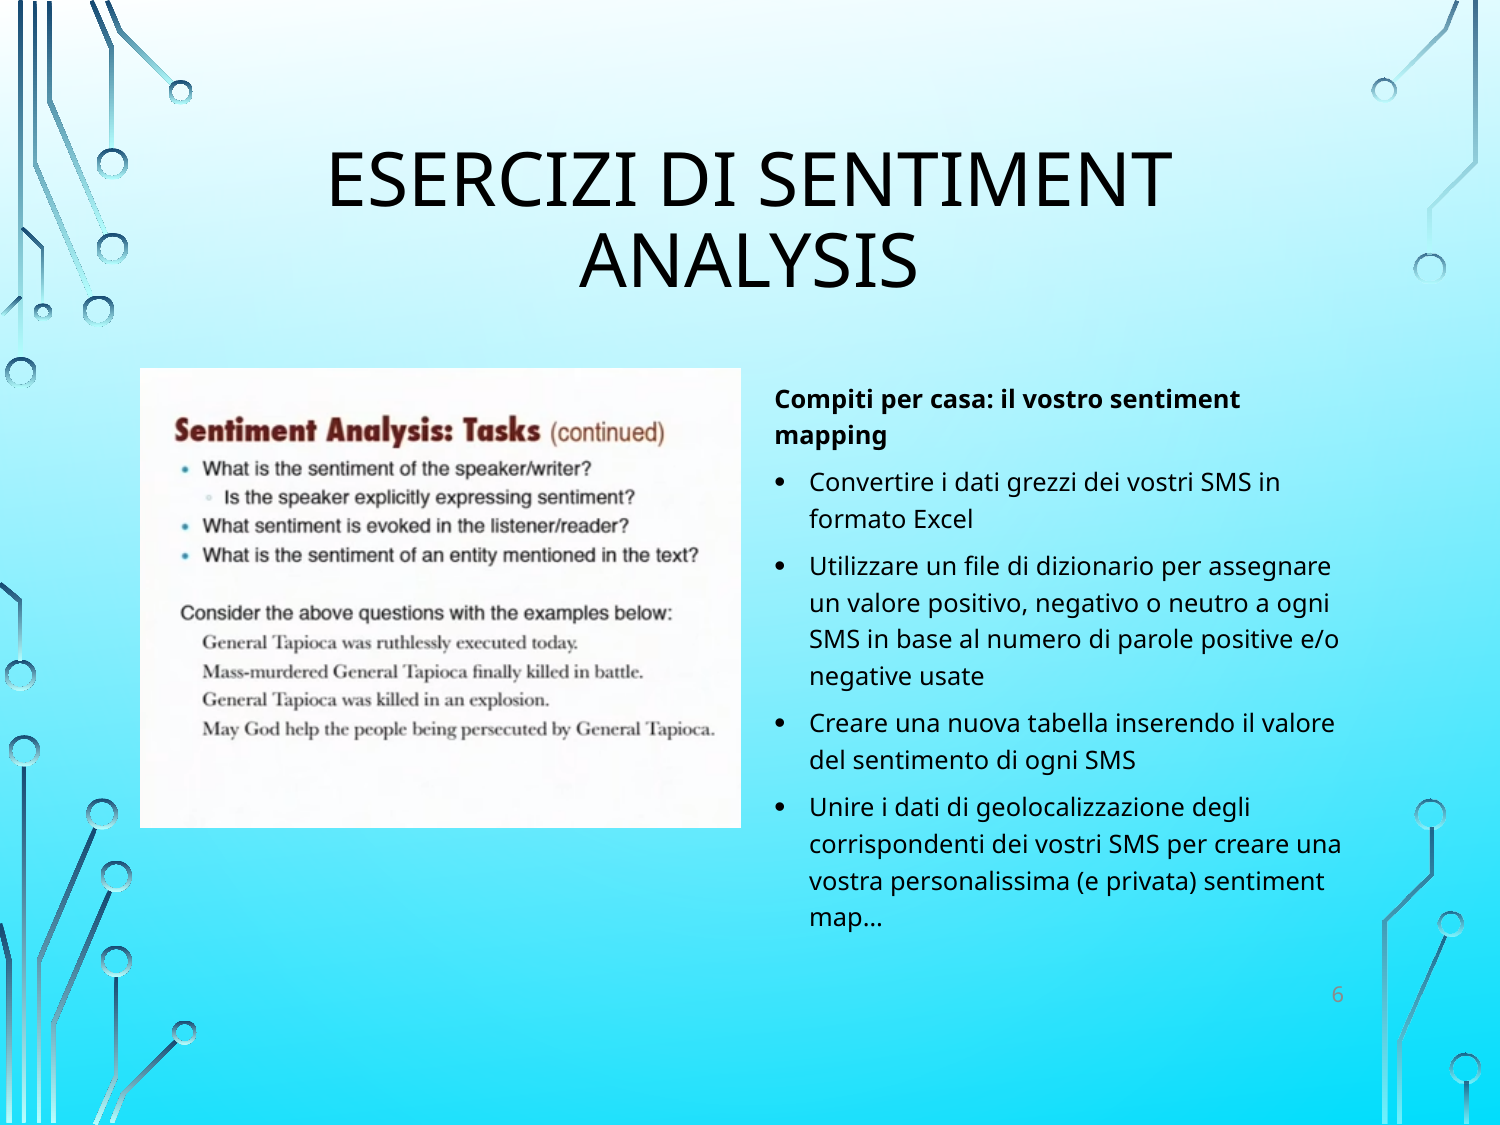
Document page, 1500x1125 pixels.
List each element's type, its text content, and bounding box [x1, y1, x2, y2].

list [140, 368, 741, 829]
slide_number 6 [1264, 965, 1360, 1025]
title Esercizi di Sentiment Analysis [140, 101, 1360, 344]
list Compiti per casa: il vostro sentiment mapping Convertire i dati grezzi dei vostri SMS in formato Excel Utilizzare un file di dizionario per assegnare un valore positivo, negativo o neutro a ogni SMS in base al numero di parole positive e/o negative usate Creare una nuova tabella inserendo il valore del sentimento di ogni SMS Unire i dati di geolocalizzazione degli corrispondenti dei vostri SMS per creare una vostra personalissima (e privata) sentiment map… [759, 369, 1360, 950]
